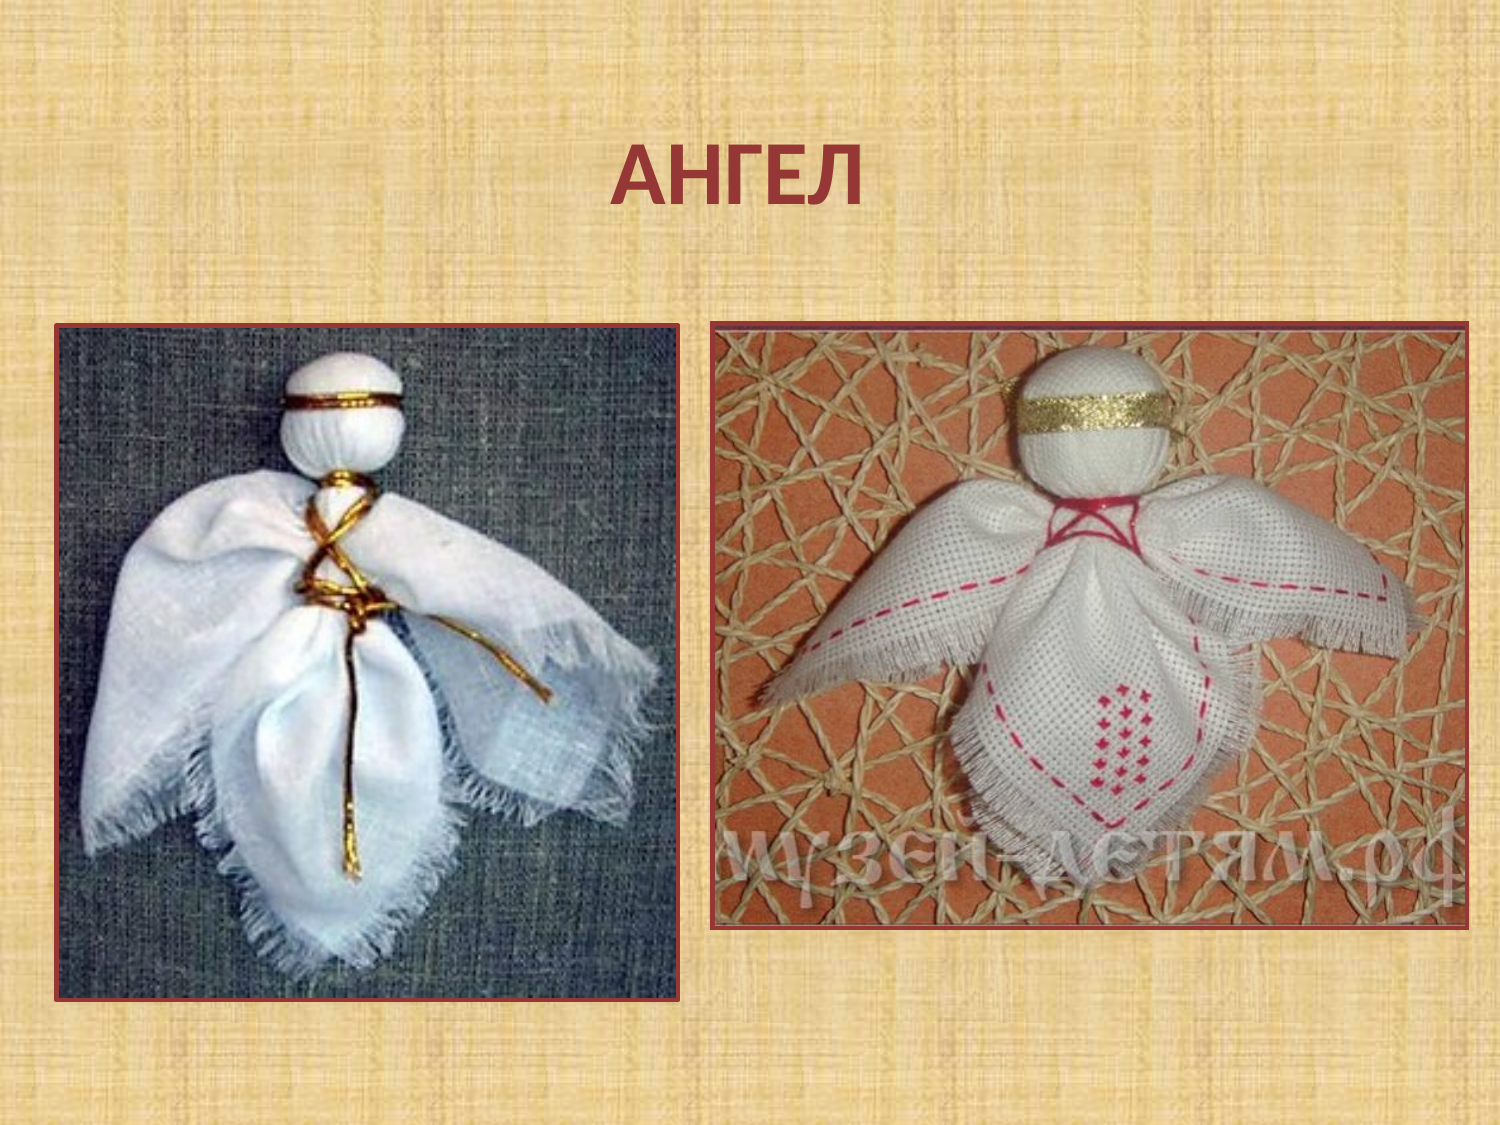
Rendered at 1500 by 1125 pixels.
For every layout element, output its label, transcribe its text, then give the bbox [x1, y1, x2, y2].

text_box АНГЕЛ [140, 105, 1336, 231]
picture [0, 0, 1500, 1125]
